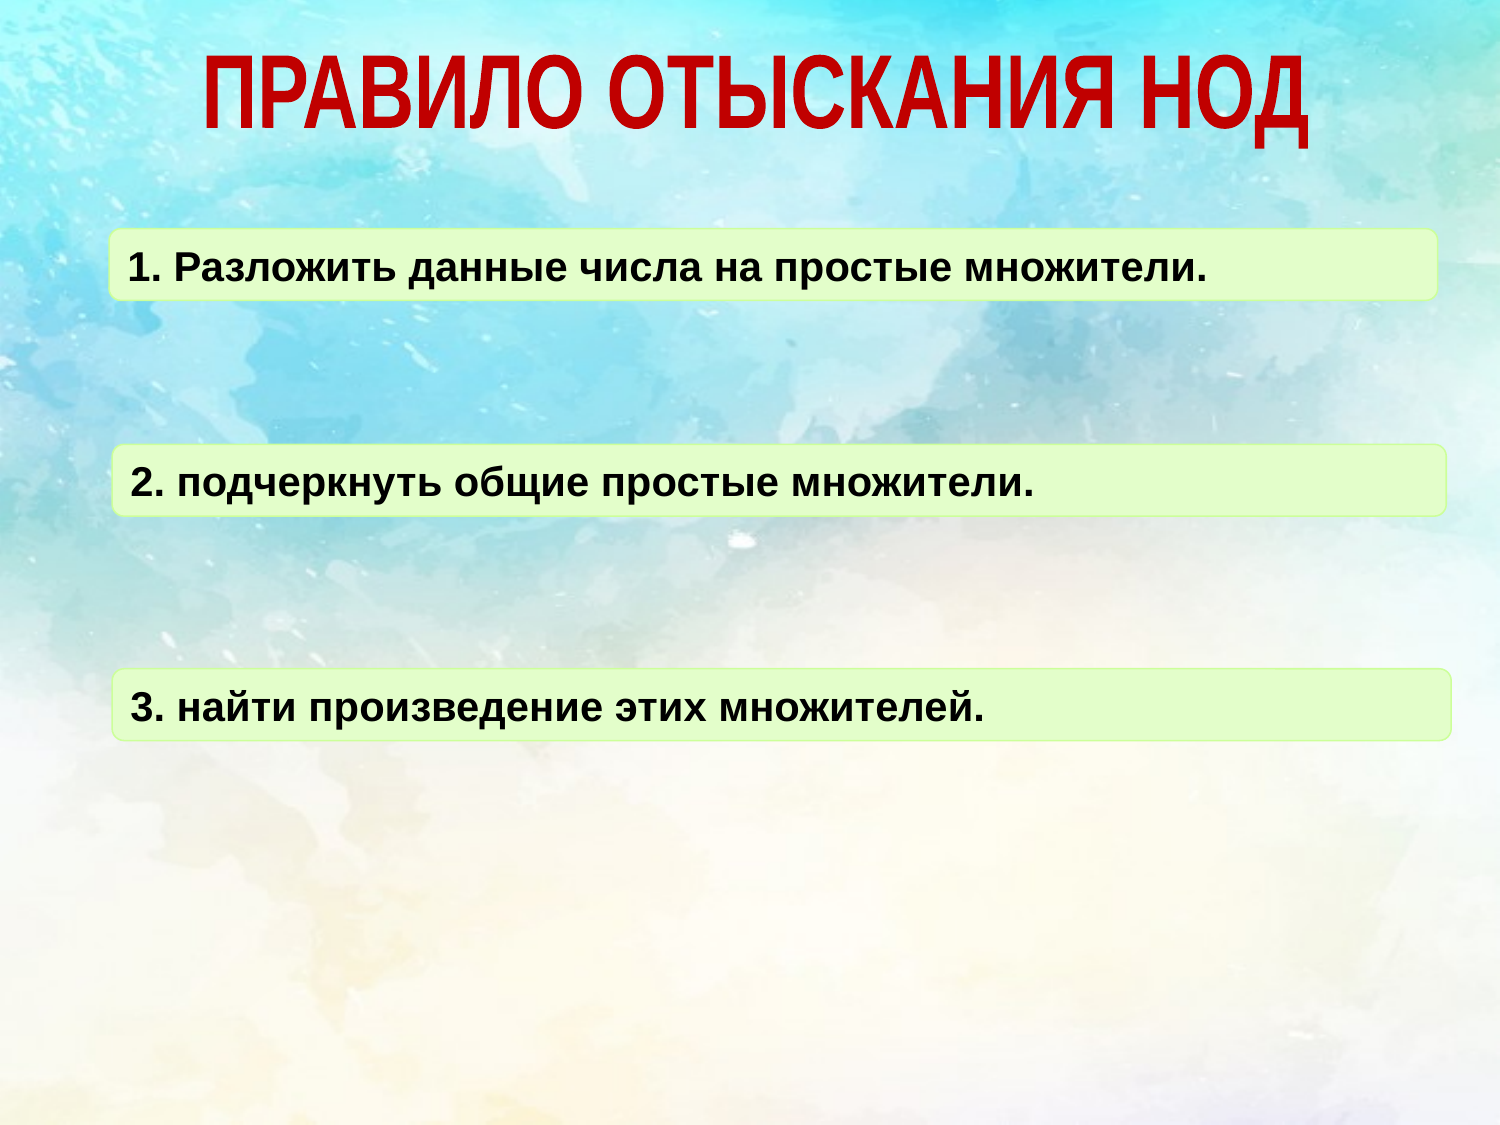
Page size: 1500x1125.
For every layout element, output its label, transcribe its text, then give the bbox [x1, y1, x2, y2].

text_box 1. Разложить данные числа на простые множители. [109, 228, 1438, 301]
picture [0, 0, 1500, 1125]
text_box 2. подчеркнуть общие простые множители. [112, 444, 1447, 517]
text_box 3. найти произведение этих множителей. [112, 668, 1452, 741]
